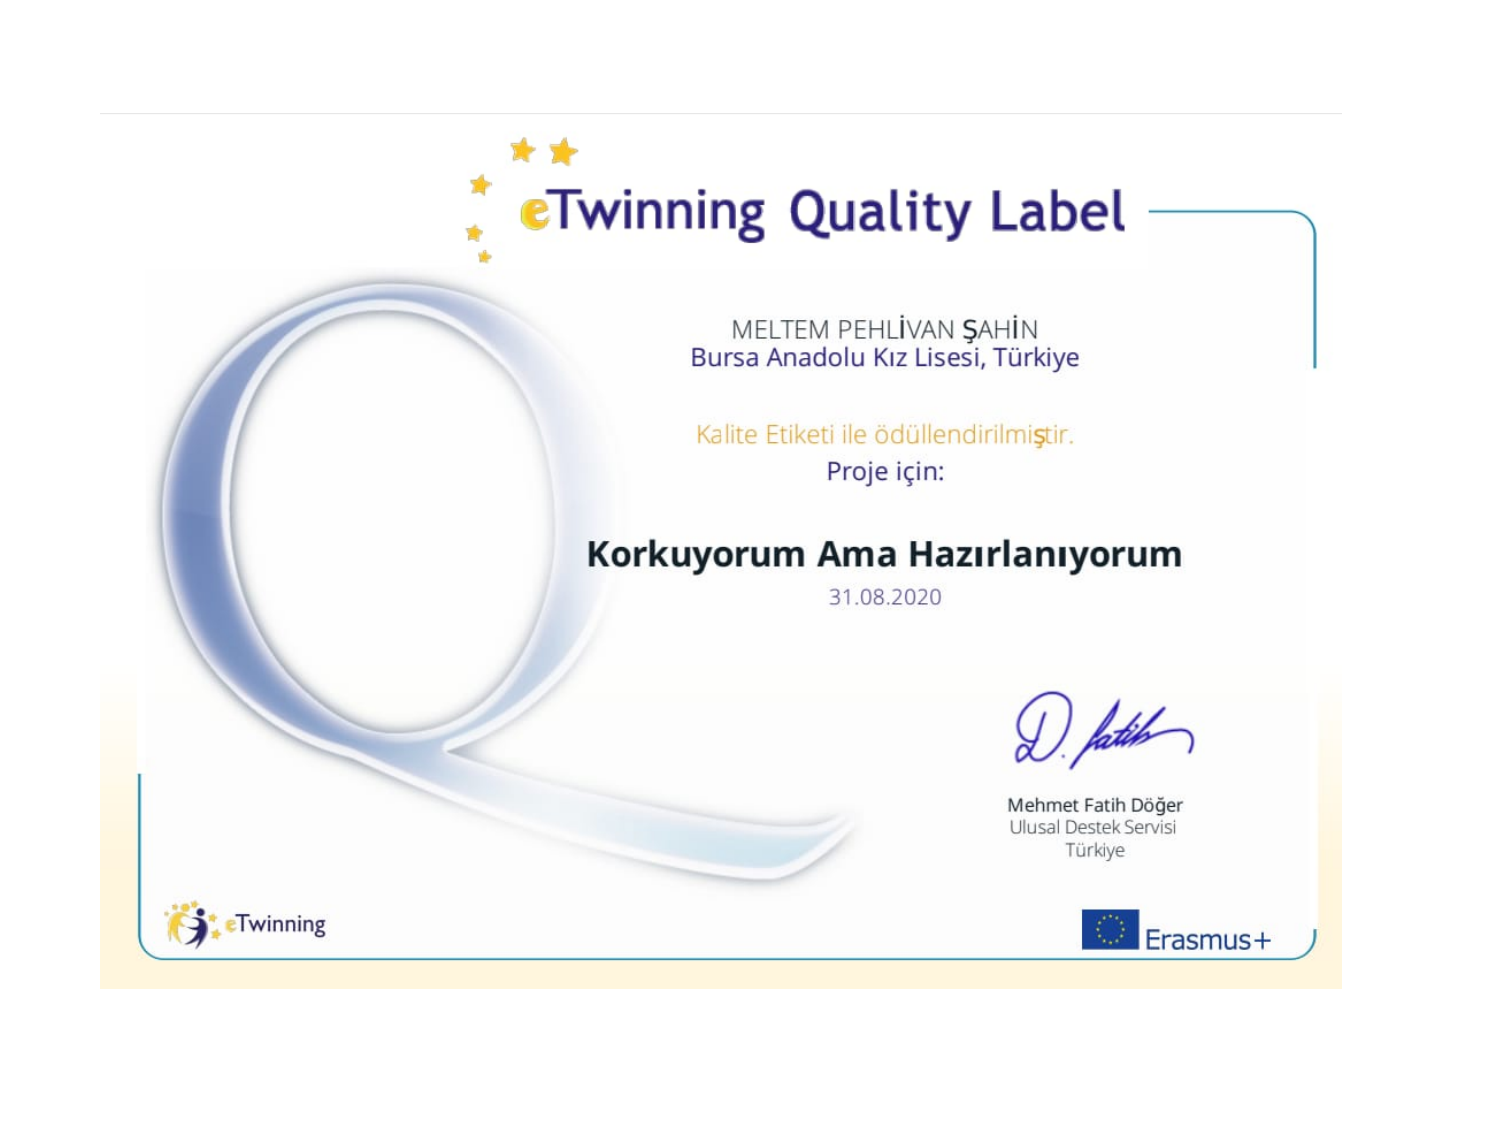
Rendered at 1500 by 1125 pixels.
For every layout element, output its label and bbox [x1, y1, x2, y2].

list [100, 113, 1342, 989]
